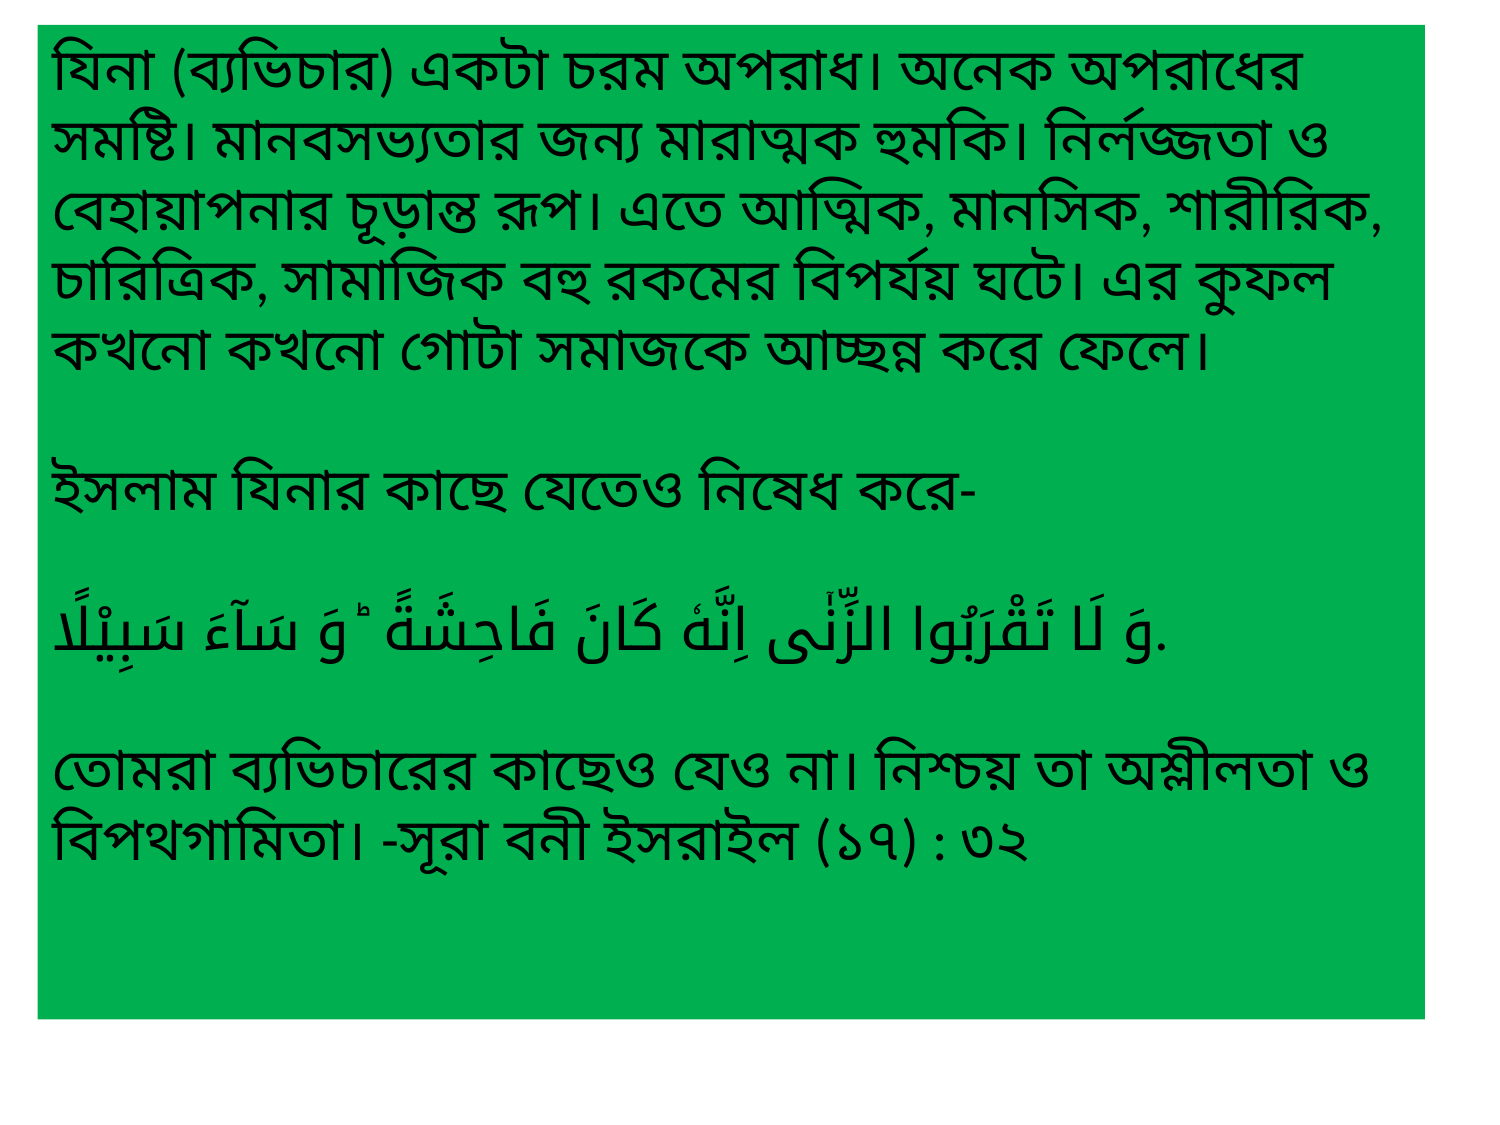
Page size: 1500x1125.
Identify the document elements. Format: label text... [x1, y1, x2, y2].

text_box যিনা (ব্যভিচার) একটা চরম অপরাধ। অনেক অপরাধের সমষ্টি। মানবসভ্যতার জন্য মারাত্মক হুমকি। নির্লজ্জতা ও বেহায়াপনার চূড়ান্ত রূপ। এতে আত্মিক, মানসিক, শারীরিক, চারিত্রিক, সামাজিক বহু রকমের বিপর্যয় ঘটে। এর কুফল কখনো কখনো গোটা সমাজকে আচ্ছন্ন করে ফেলে। ইসলাম যিনার কাছে যেতেও নিষেধ করে- وَ لَا تَقْرَبُوا الزِّنٰۤی اِنَّهٗ كَانَ فَاحِشَةً ؕ وَ سَآءَ سَبِیْلًا. তোমরা ব্যভিচারের কাছেও যেও না। নিশ্চয় তা অশ্লীলতা ও বিপথগামিতা। -সূরা বনী ইসরাইল (১৭) : ৩২ [37, 24, 1425, 1020]
